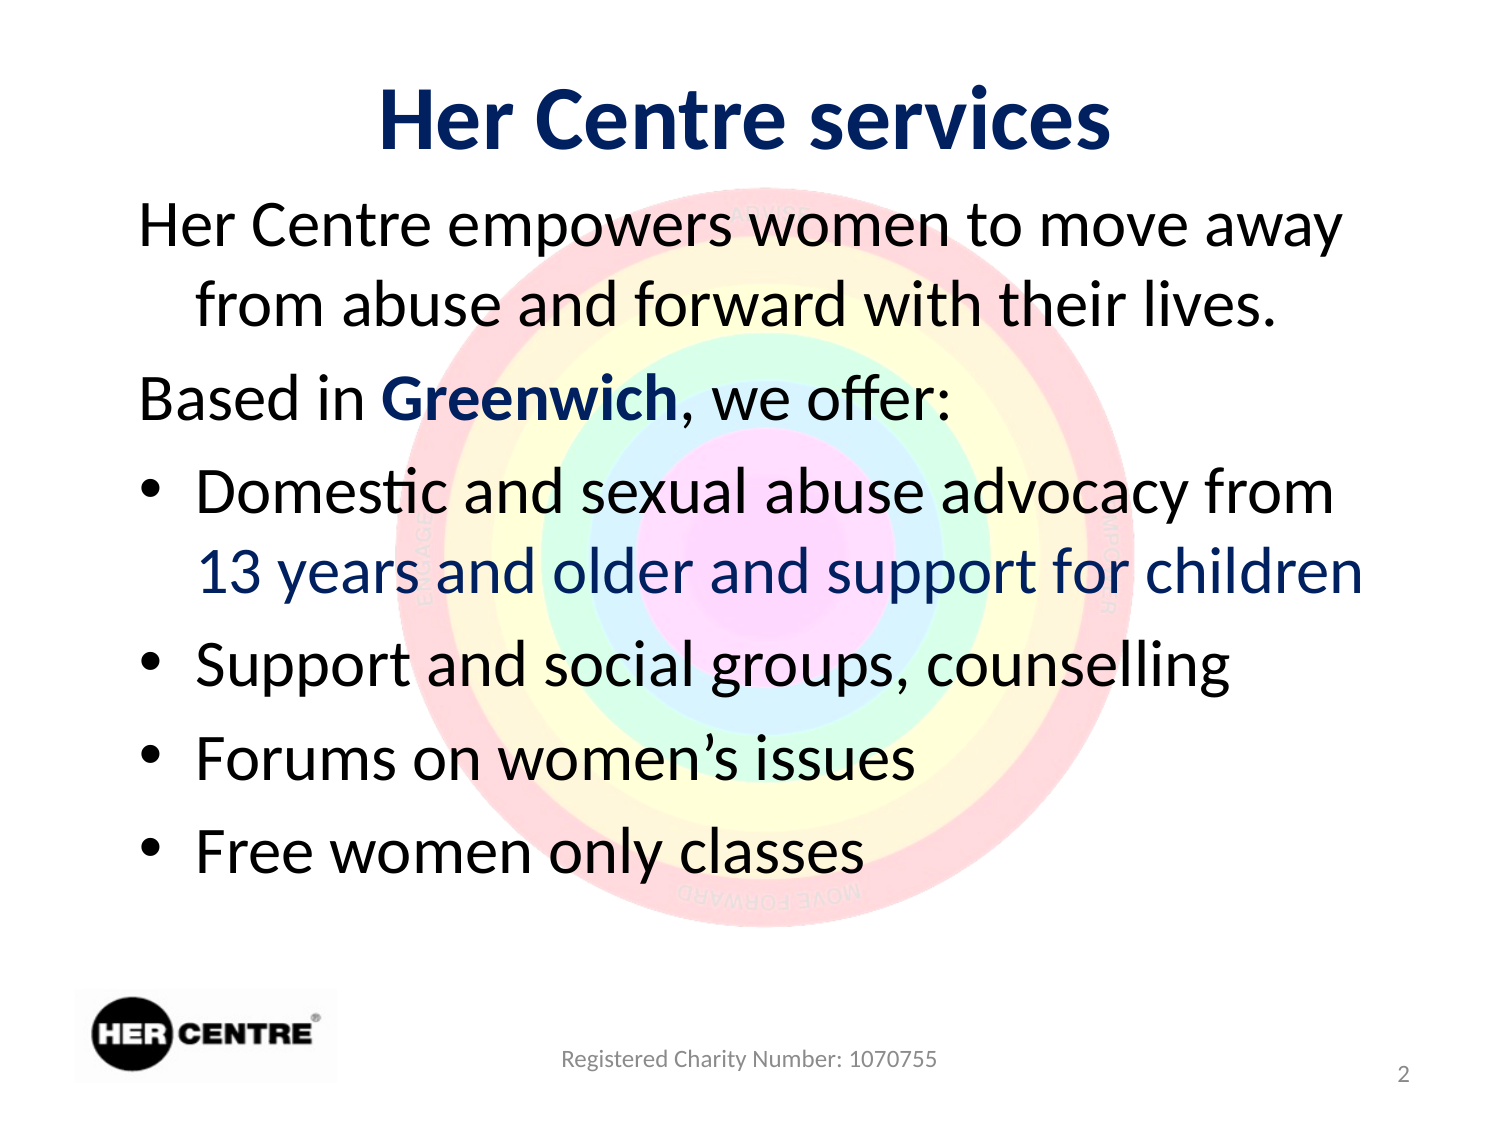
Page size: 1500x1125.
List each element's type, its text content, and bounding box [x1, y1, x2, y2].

picture [73, 987, 337, 1083]
list Her Centre empowers women to move away from abuse and forward with their lives. Based in Greenwich, we offer: Domestic and sexual abuse advocacy from 13 years and older and support for children Support and social groups, counselling Forums on women’s issues Free women only classes [123, 172, 1421, 989]
title Her Centre services [70, 32, 1421, 194]
footer Registered Charity Number: 1070755 [512, 1042, 988, 1103]
slide_number 2 [1074, 1042, 1425, 1103]
